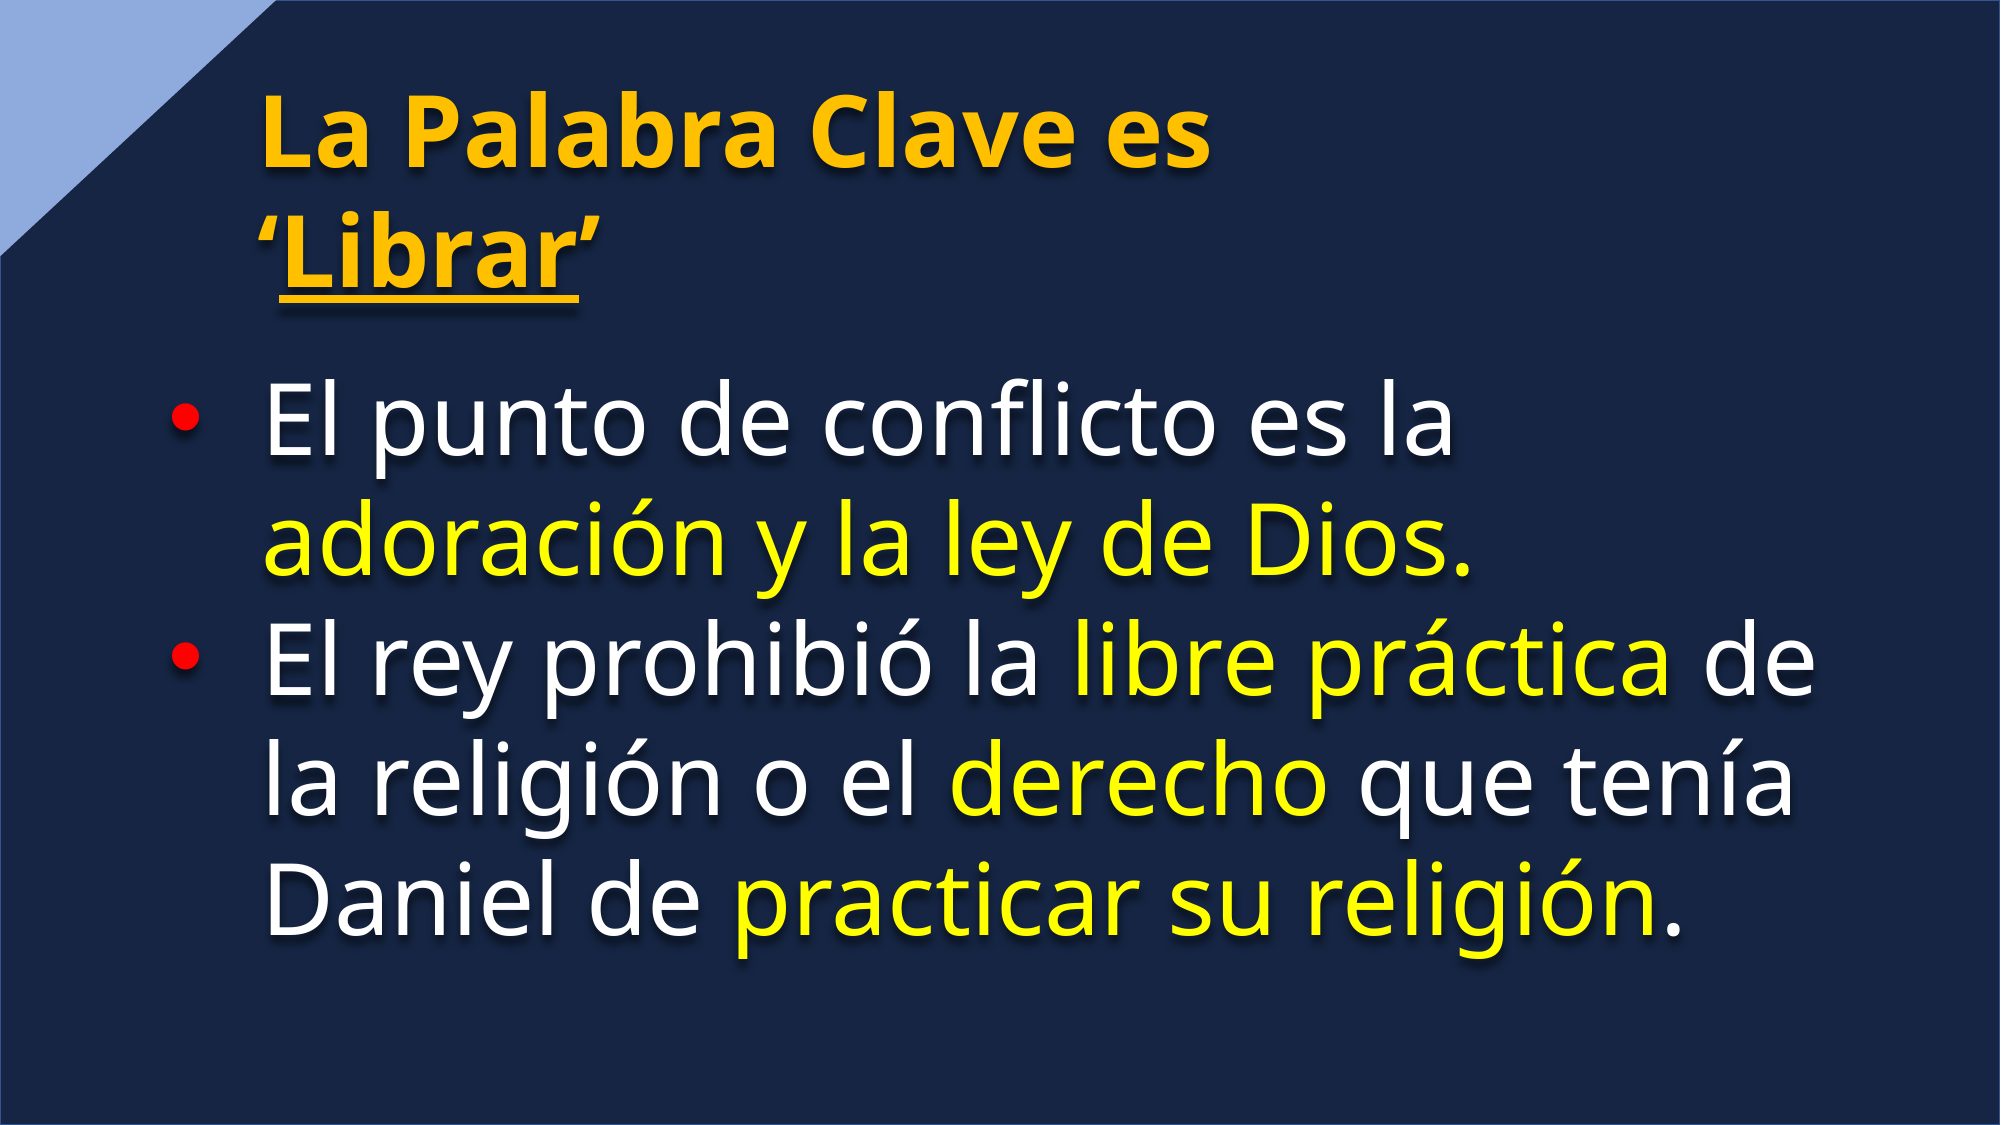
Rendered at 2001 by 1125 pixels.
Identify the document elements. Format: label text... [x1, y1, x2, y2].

text_box [0, 0, 278, 258]
text_box La Palabra Clave es ‘Librar’ [242, 60, 1234, 315]
text_box [0, 0, 2000, 1125]
text_box El punto de conflicto es la adoración y la ley de Dios. El rey prohibió la libre práctica de la religión o el derecho que tenía Daniel de practicar su religión. [153, 348, 1847, 963]
